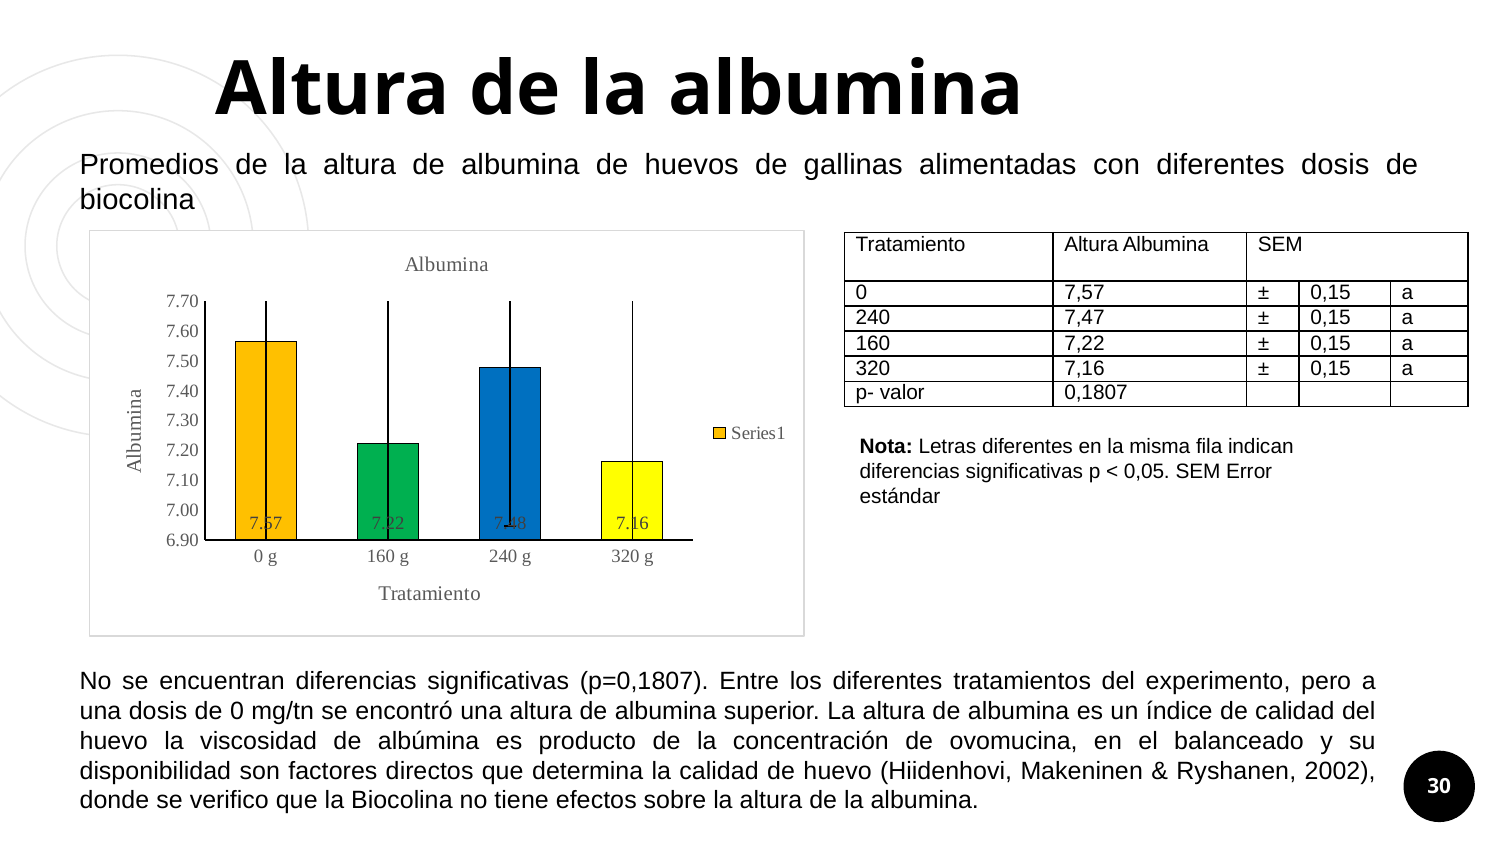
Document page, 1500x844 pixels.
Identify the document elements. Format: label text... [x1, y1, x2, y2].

text_box No se encuentran diferencias significativas (p=0,1807). Entre los diferentes tratamientos del experimento, pero a una dosis de 0 mg/tn se encontró una altura de albumina superior. La altura de albumina es un índice de calidad del huevo la viscosidad de albúmina es producto de la concentración de ovomucina, en el balanceado y su disponibilidad son factores directos que determina la calidad de huevo (Hiidenhovi, Makeninen & Ryshanen, 2002), donde se verifico que la Biocolina no tiene efectos sobre la altura de la albumina. [64, 656, 1394, 844]
table_cell 0,15 [1300, 282, 1390, 305]
table_cell ± [1247, 332, 1298, 355]
title Altura de la albumina [200, 32, 1058, 138]
text_box Nota: Letras diferentes en la misma fila indican diferencias significativas p < 0,05. SEM Error estándar [844, 425, 1353, 516]
table_cell [1391, 382, 1467, 406]
table_cell 320 [845, 357, 1052, 381]
table_cell 240 [845, 307, 1052, 330]
table_header Tratamiento [845, 233, 1052, 280]
table_cell [1247, 382, 1298, 406]
table_cell 7,22 [1054, 332, 1246, 355]
table_cell ± [1247, 357, 1298, 381]
table_cell 7,47 [1054, 307, 1246, 330]
table_cell ± [1247, 282, 1298, 305]
table_cell 0,15 [1300, 307, 1390, 330]
table_cell a [1391, 282, 1467, 305]
table_cell [1300, 382, 1390, 406]
table_header Altura Albumina [1054, 233, 1246, 280]
table_cell 0 [845, 282, 1052, 305]
table_cell a [1391, 332, 1467, 355]
chart [88, 229, 806, 638]
text_box Promedios de la altura de albumina de huevos de gallinas alimentadas con diferentes dosis de biocolina [64, 138, 1436, 223]
slide_number 30 [1403, 750, 1475, 823]
table_cell 160 [845, 332, 1052, 355]
table_cell 7,57 [1054, 282, 1246, 305]
table_cell a [1391, 307, 1467, 330]
table_cell a [1391, 357, 1467, 381]
table_cell p- valor [845, 382, 1052, 406]
table_cell 0,15 [1300, 357, 1390, 381]
table_cell 0,15 [1300, 332, 1390, 355]
table_header SEM [1247, 233, 1467, 280]
table_cell 0,1807 [1054, 382, 1246, 406]
table_cell 7,16 [1054, 357, 1246, 381]
table_cell ± [1247, 307, 1298, 330]
